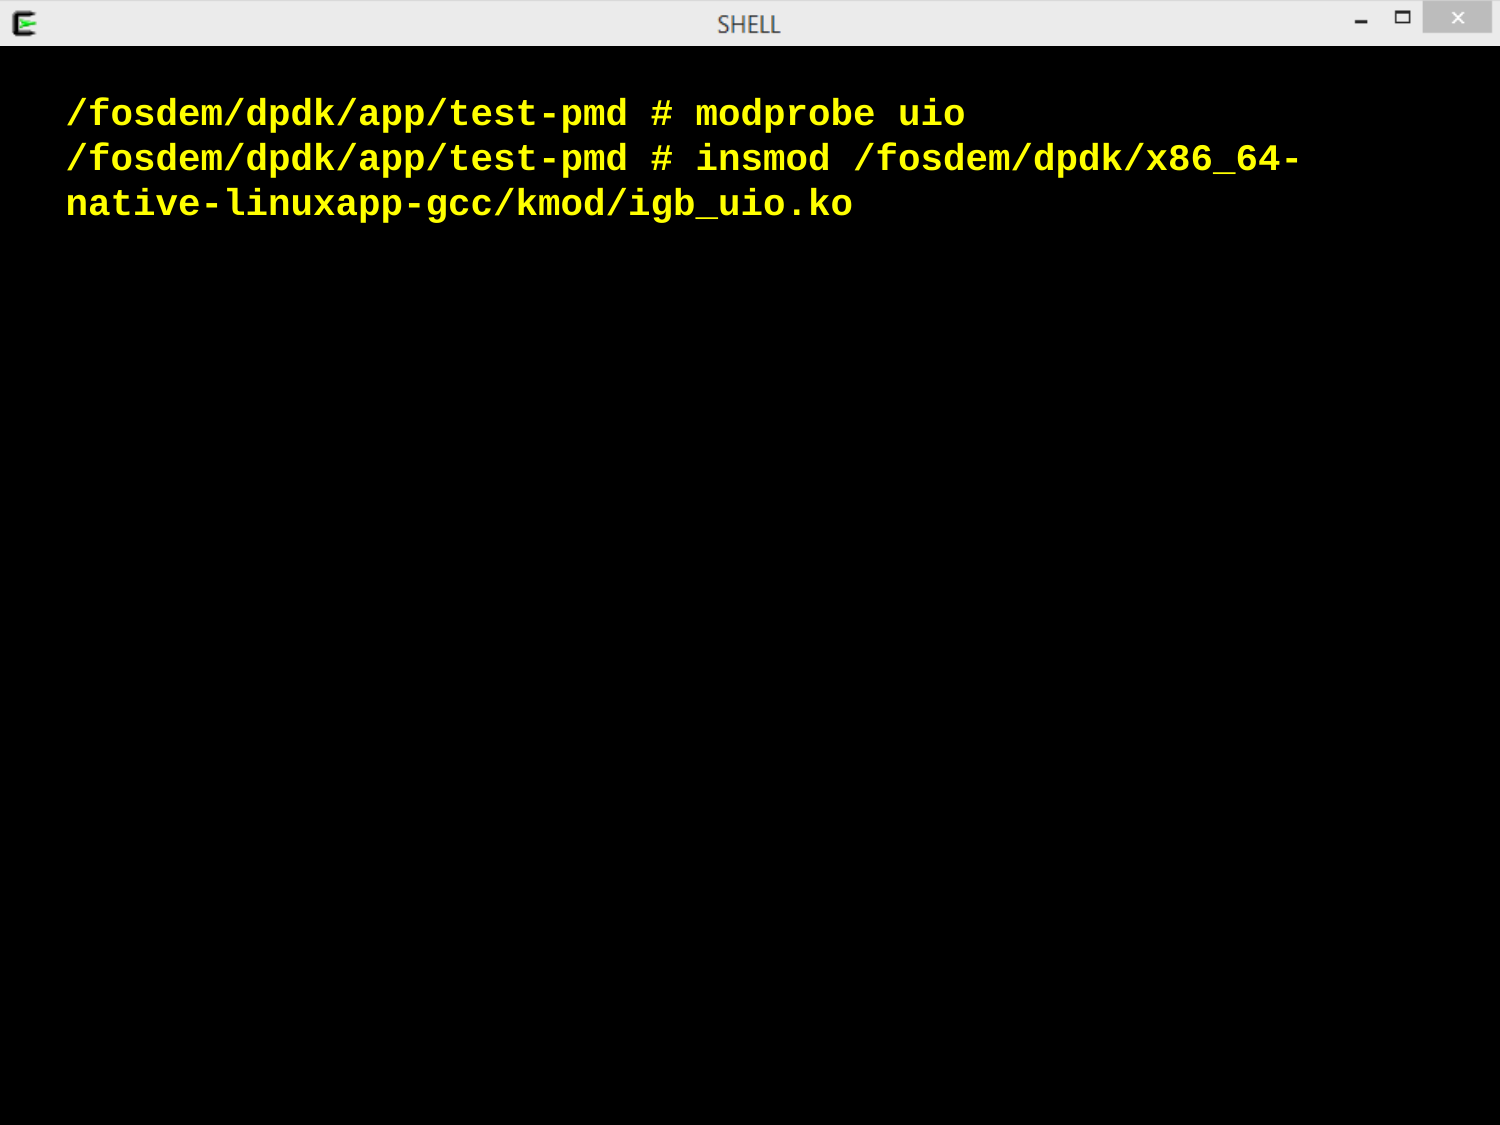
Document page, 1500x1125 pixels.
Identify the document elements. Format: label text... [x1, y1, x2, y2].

picture [0, 0, 1500, 46]
text_box /fosdem/dpdk/app/test-pmd # modprobe uio /fosdem/dpdk/app/test-pmd # insmod /fosdem/dpdk/x86_64-native-linuxapp-gcc/kmod/igb_uio.ko [50, 80, 1393, 231]
